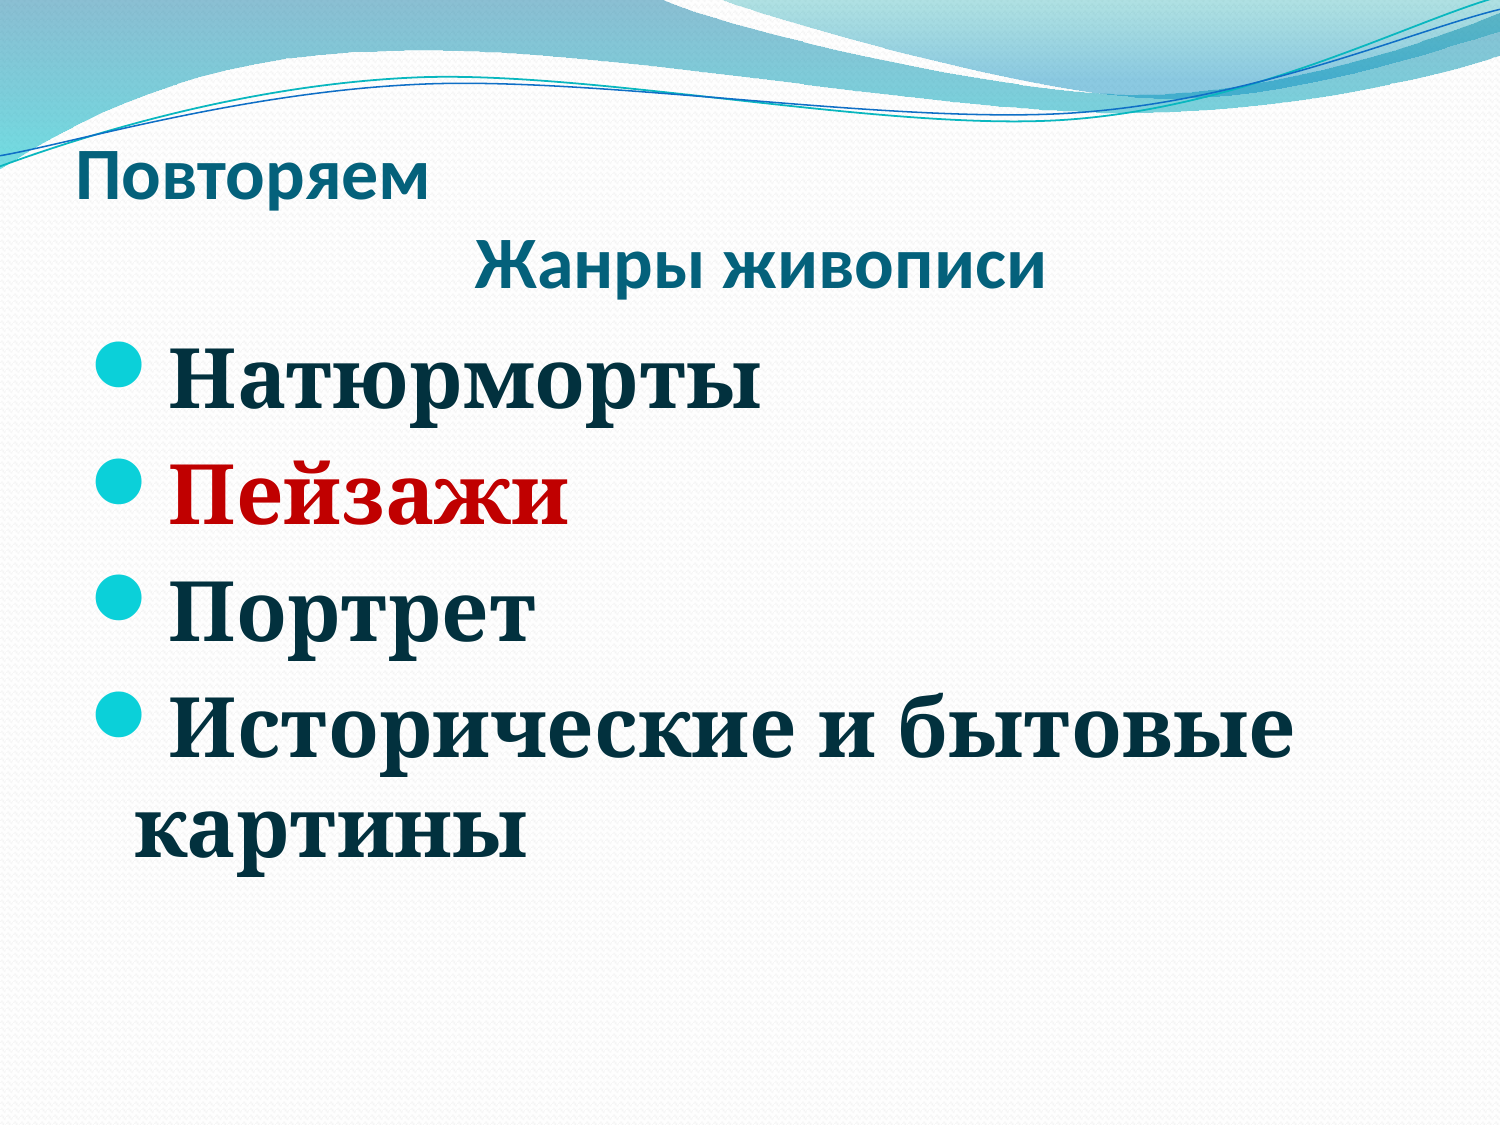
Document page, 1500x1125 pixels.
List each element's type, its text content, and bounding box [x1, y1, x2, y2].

list Натюрморты Пейзажи Портрет Исторические и бытовые картины [75, 317, 1425, 1038]
title Повторяем Жанры живописи [75, 115, 1425, 303]
